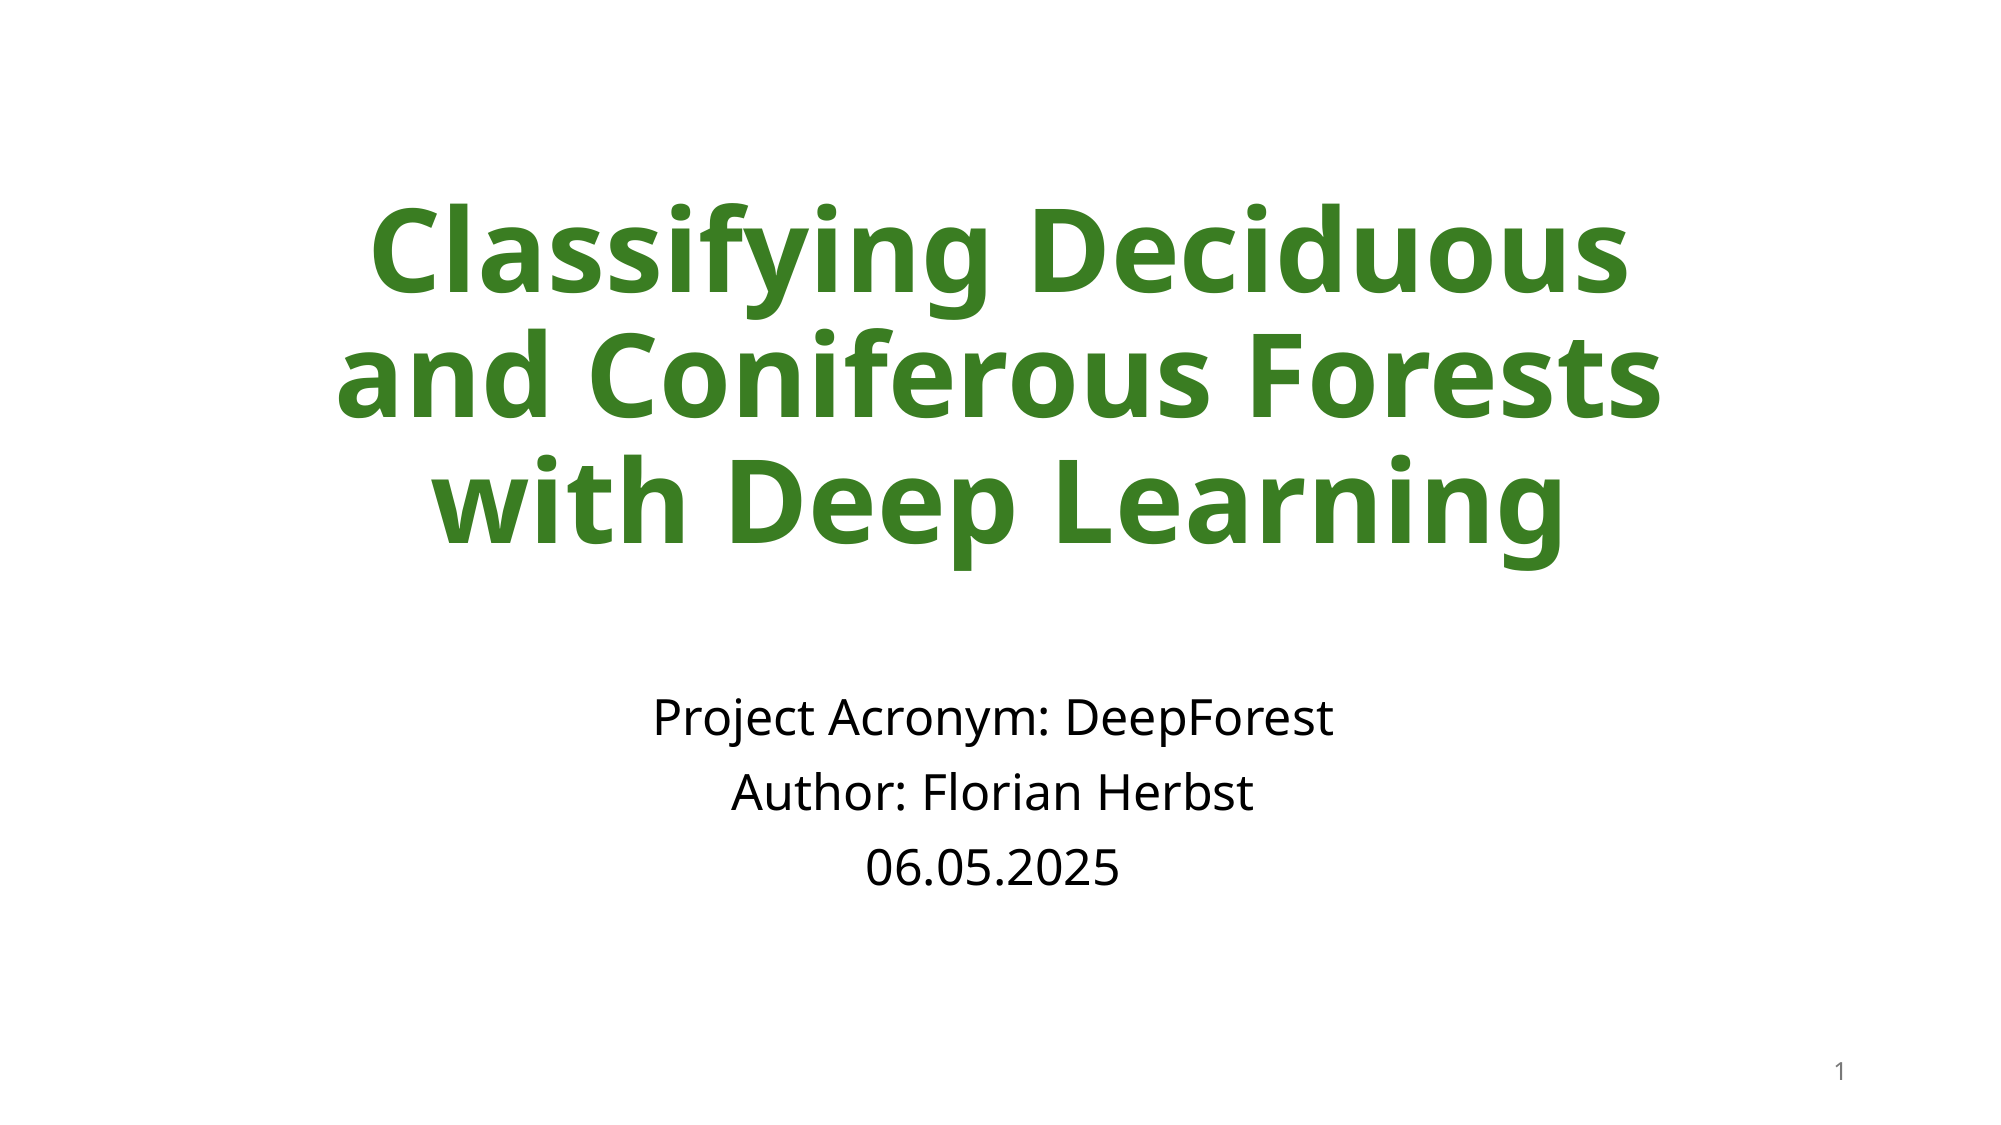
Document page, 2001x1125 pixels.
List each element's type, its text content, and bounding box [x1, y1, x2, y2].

slide_number 1 [1412, 1042, 1863, 1103]
subtitle Project Acronym: DeepForest Author: Florian Herbst 06.05.2025 [243, 685, 1744, 957]
title Classifying Deciduous and Coniferous Forests with Deep Learning [249, 184, 1750, 576]
